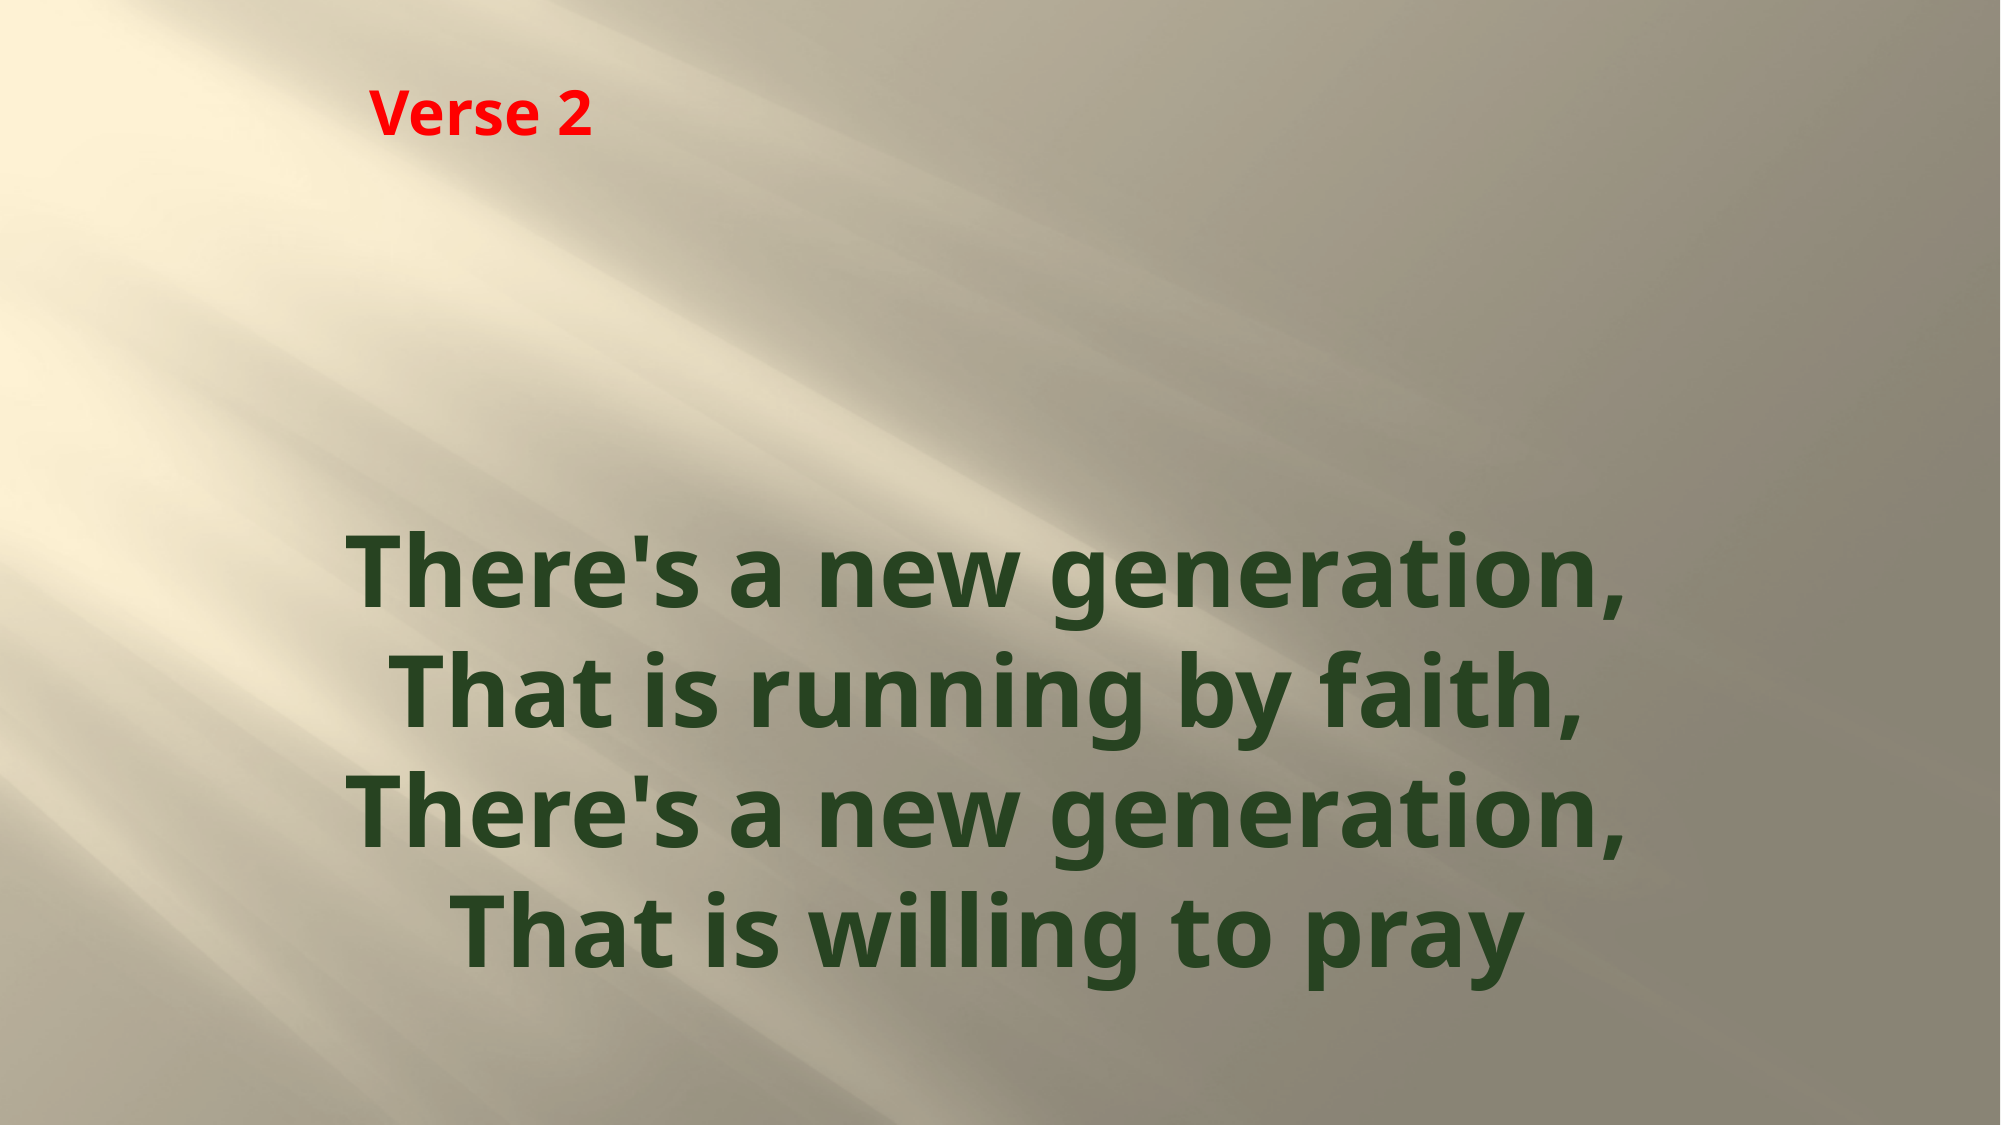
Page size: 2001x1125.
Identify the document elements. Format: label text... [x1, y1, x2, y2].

title There's a new generation, That is running by faith, There's a new generation, That is willing to pray [312, 75, 1663, 988]
text_box Verse 2 [249, 72, 713, 148]
